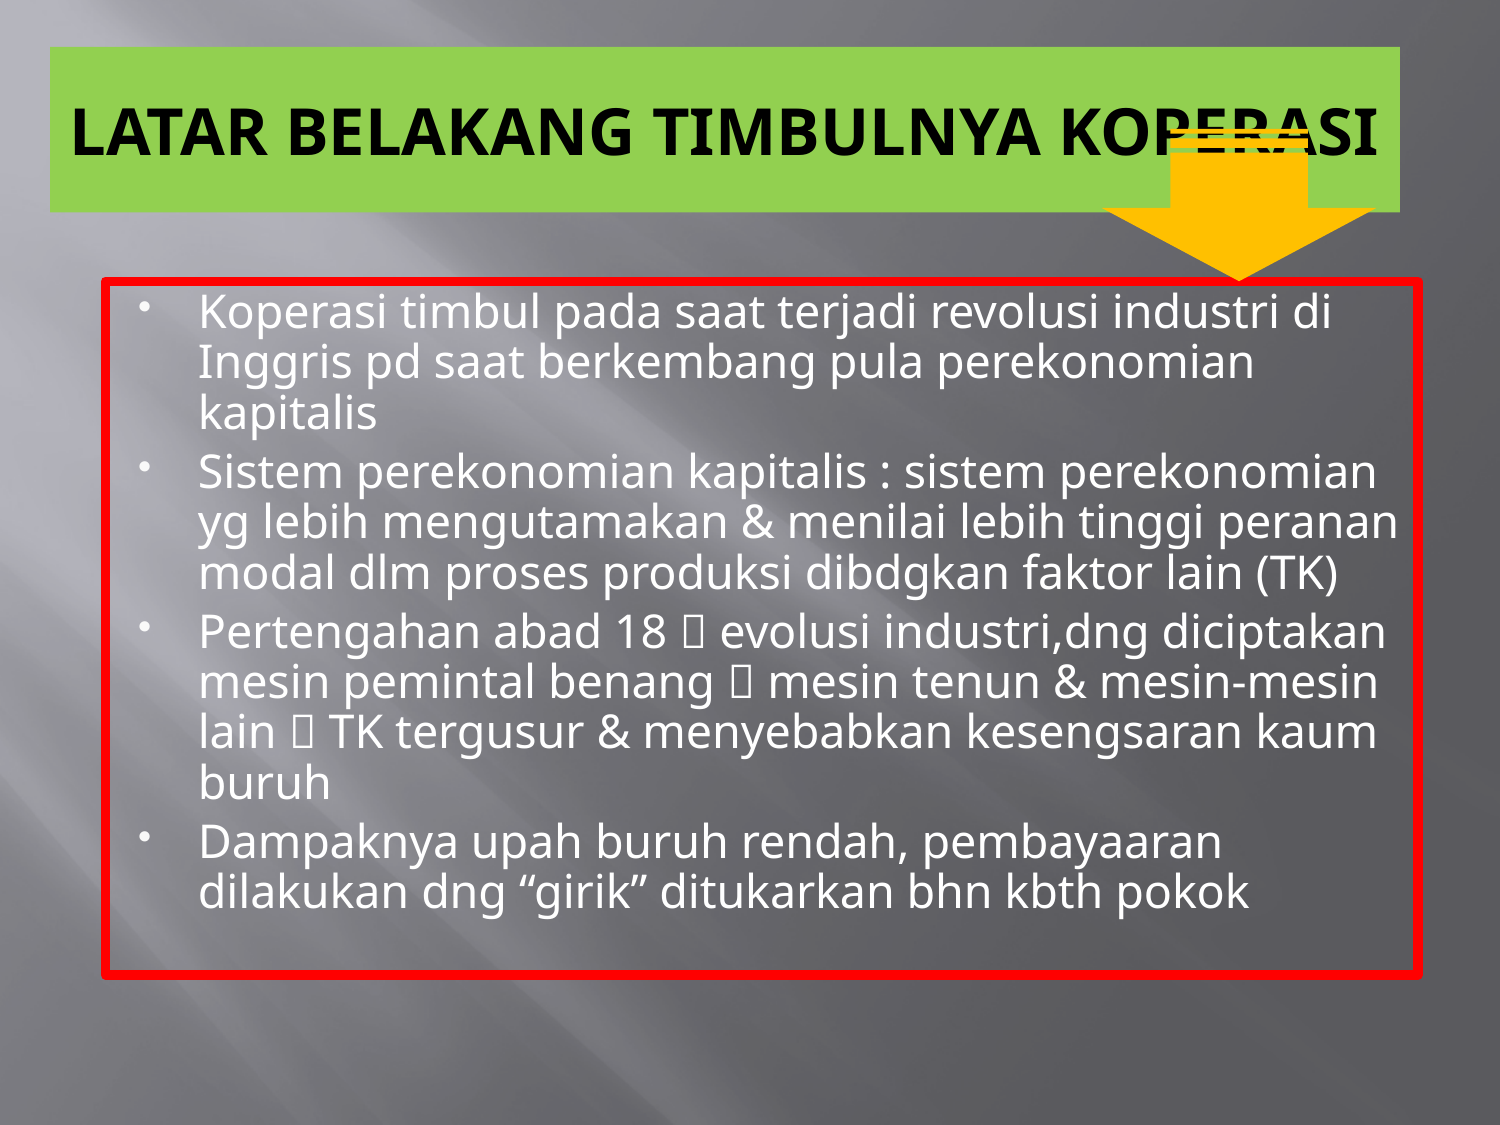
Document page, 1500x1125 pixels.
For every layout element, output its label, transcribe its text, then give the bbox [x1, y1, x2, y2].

title LATAR BELAKANG TIMBULNYA KOPERASI [50, 46, 1400, 213]
list Koperasi timbul pada saat terjadi revolusi industri di Inggris pd saat berkembang pula perekonomian kapitalis Sistem perekonomian kapitalis : sistem perekonomian yg lebih mengutamakan & menilai lebih tinggi peranan modal dlm proses produksi dibdgkan faktor lain (TK) Pertengahan abad 18  evolusi industri,dng diciptakan mesin pemintal benang  mesin tenun & mesin-mesin lain  TK tergusur & menyebabkan kesengsaran kaum buruh Dampaknya upah buruh rendah, pembayaaran dilakukan dng “girik” ditukarkan bhn kbth pokok [105, 281, 1418, 975]
text_box [1099, 127, 1379, 284]
